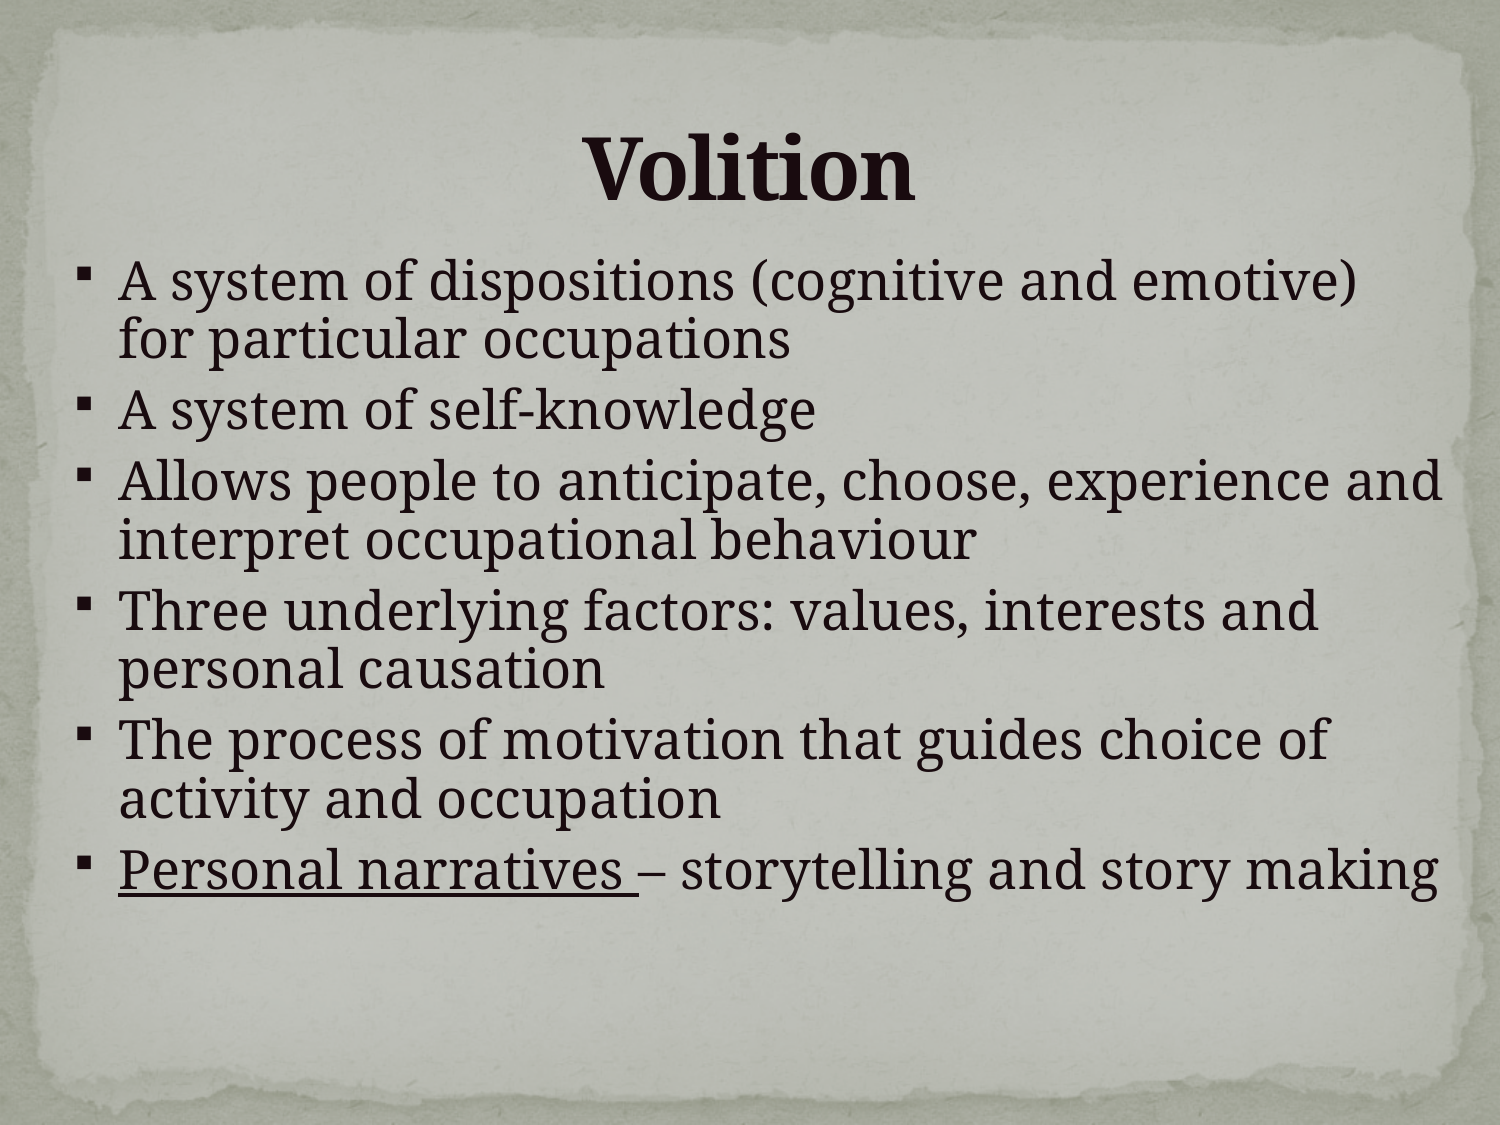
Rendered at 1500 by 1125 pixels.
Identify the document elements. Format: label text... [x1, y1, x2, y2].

list A system of dispositions (cognitive and emotive) for particular occupations A system of self-knowledge Allows people to anticipate, choose, experience and interpret occupational behaviour Three underlying factors: values, interests and personal causation The process of motivation that guides choice of activity and occupation Personal narratives – storytelling and story making [58, 245, 1461, 1004]
title Volition [74, 24, 1425, 225]
